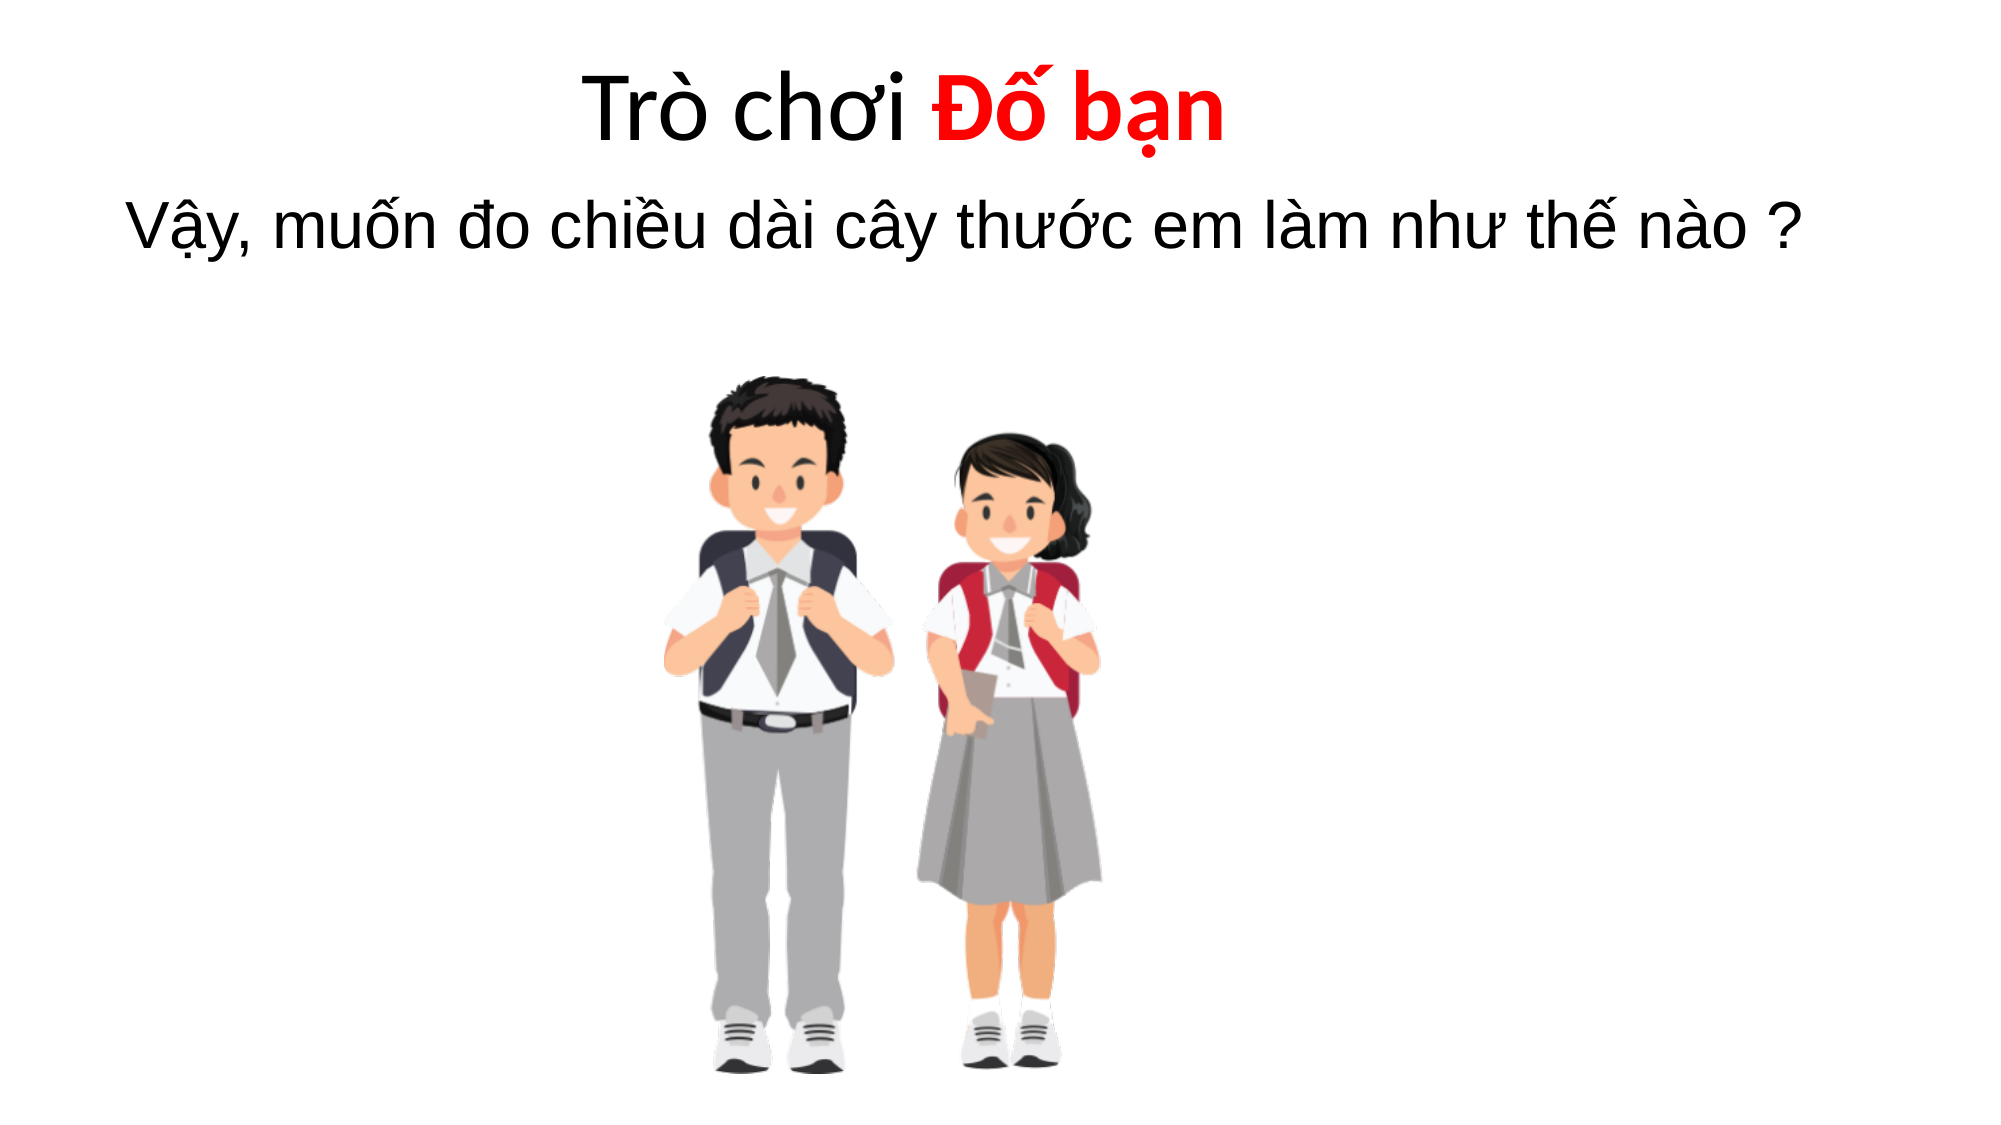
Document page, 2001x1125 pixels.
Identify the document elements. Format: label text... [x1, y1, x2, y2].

text_box Vậy, muốn đo chiều dài cây thước em làm như thế nào ? [110, 174, 1861, 349]
picture [664, 376, 1146, 1074]
text_box Trò chơi Đố bạn [498, 33, 1312, 168]
